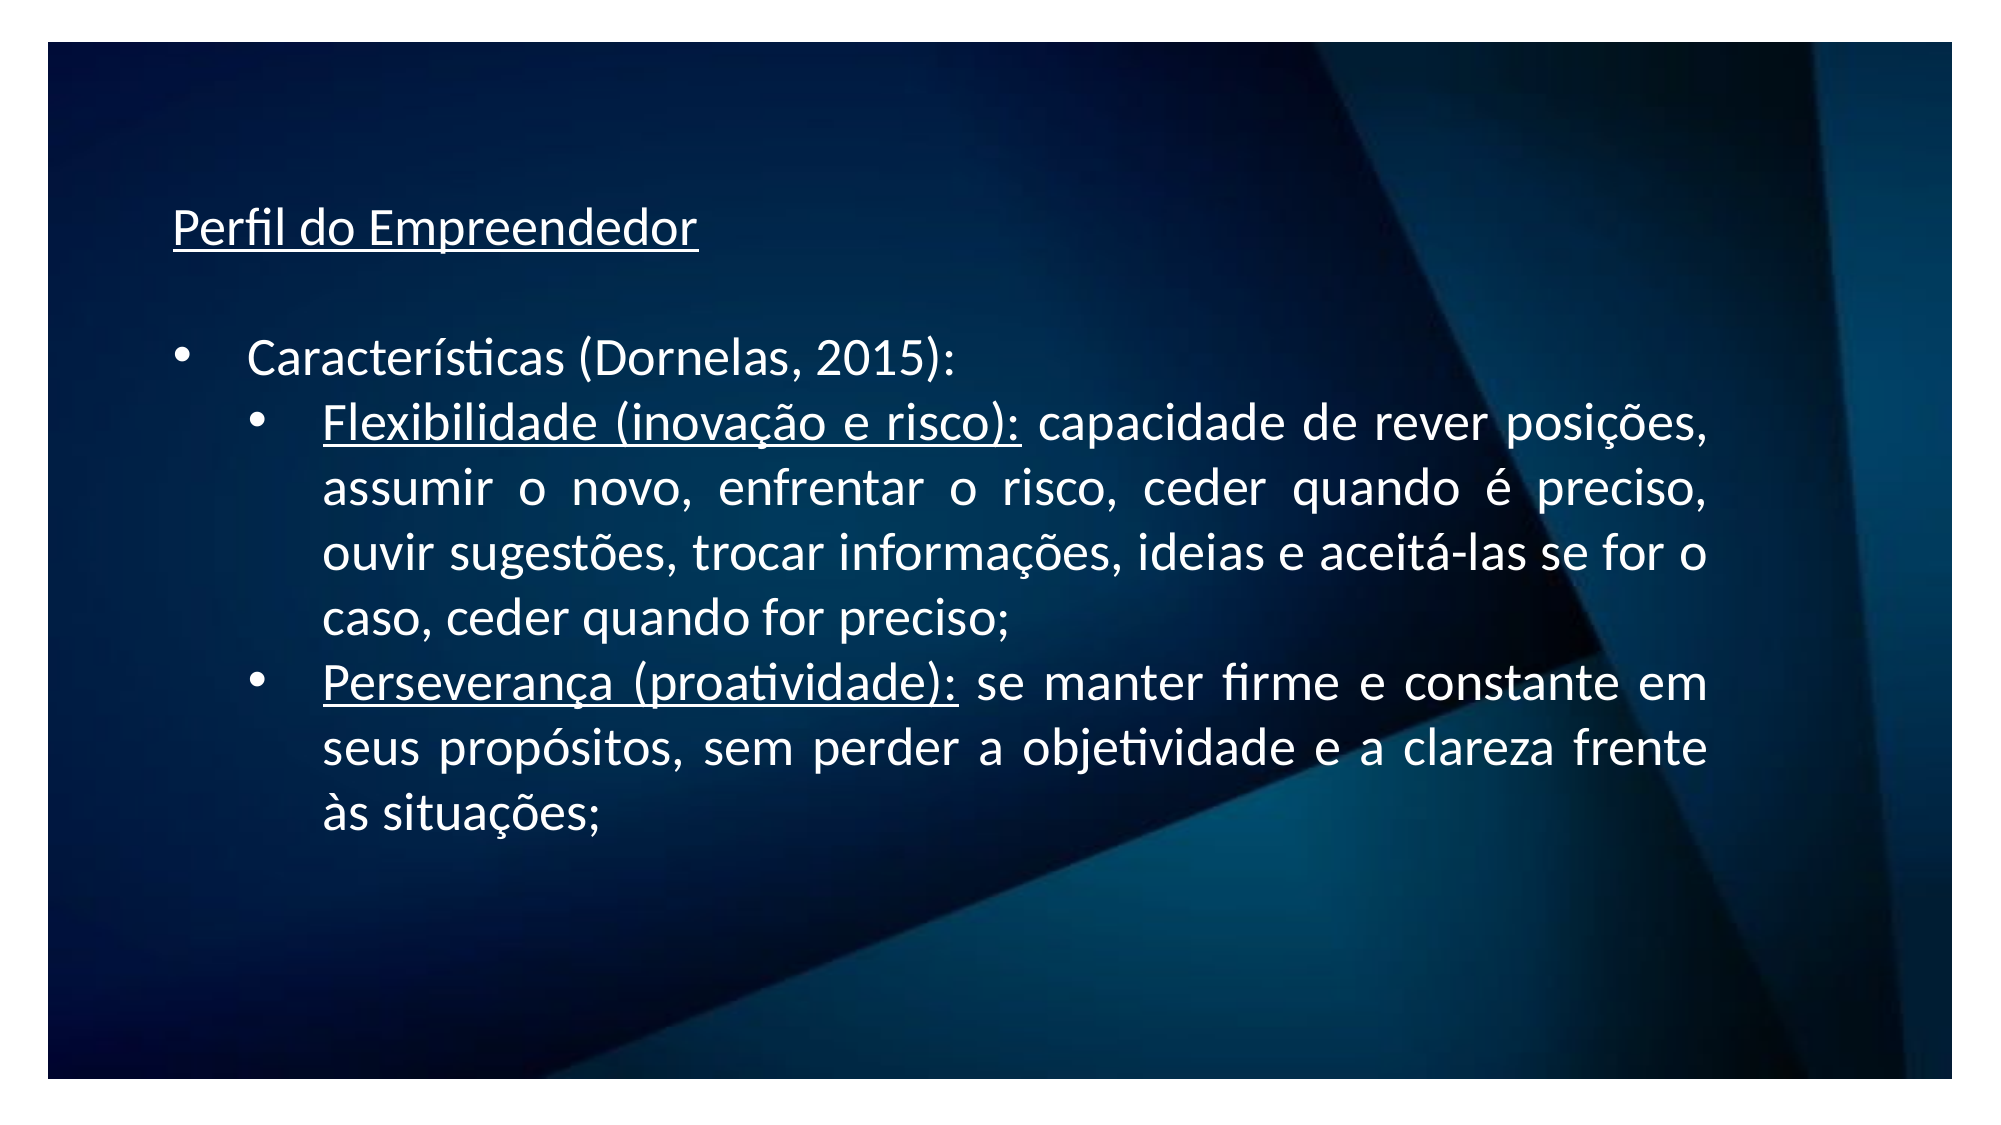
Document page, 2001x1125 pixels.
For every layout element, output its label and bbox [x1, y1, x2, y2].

picture [47, 42, 1952, 1079]
